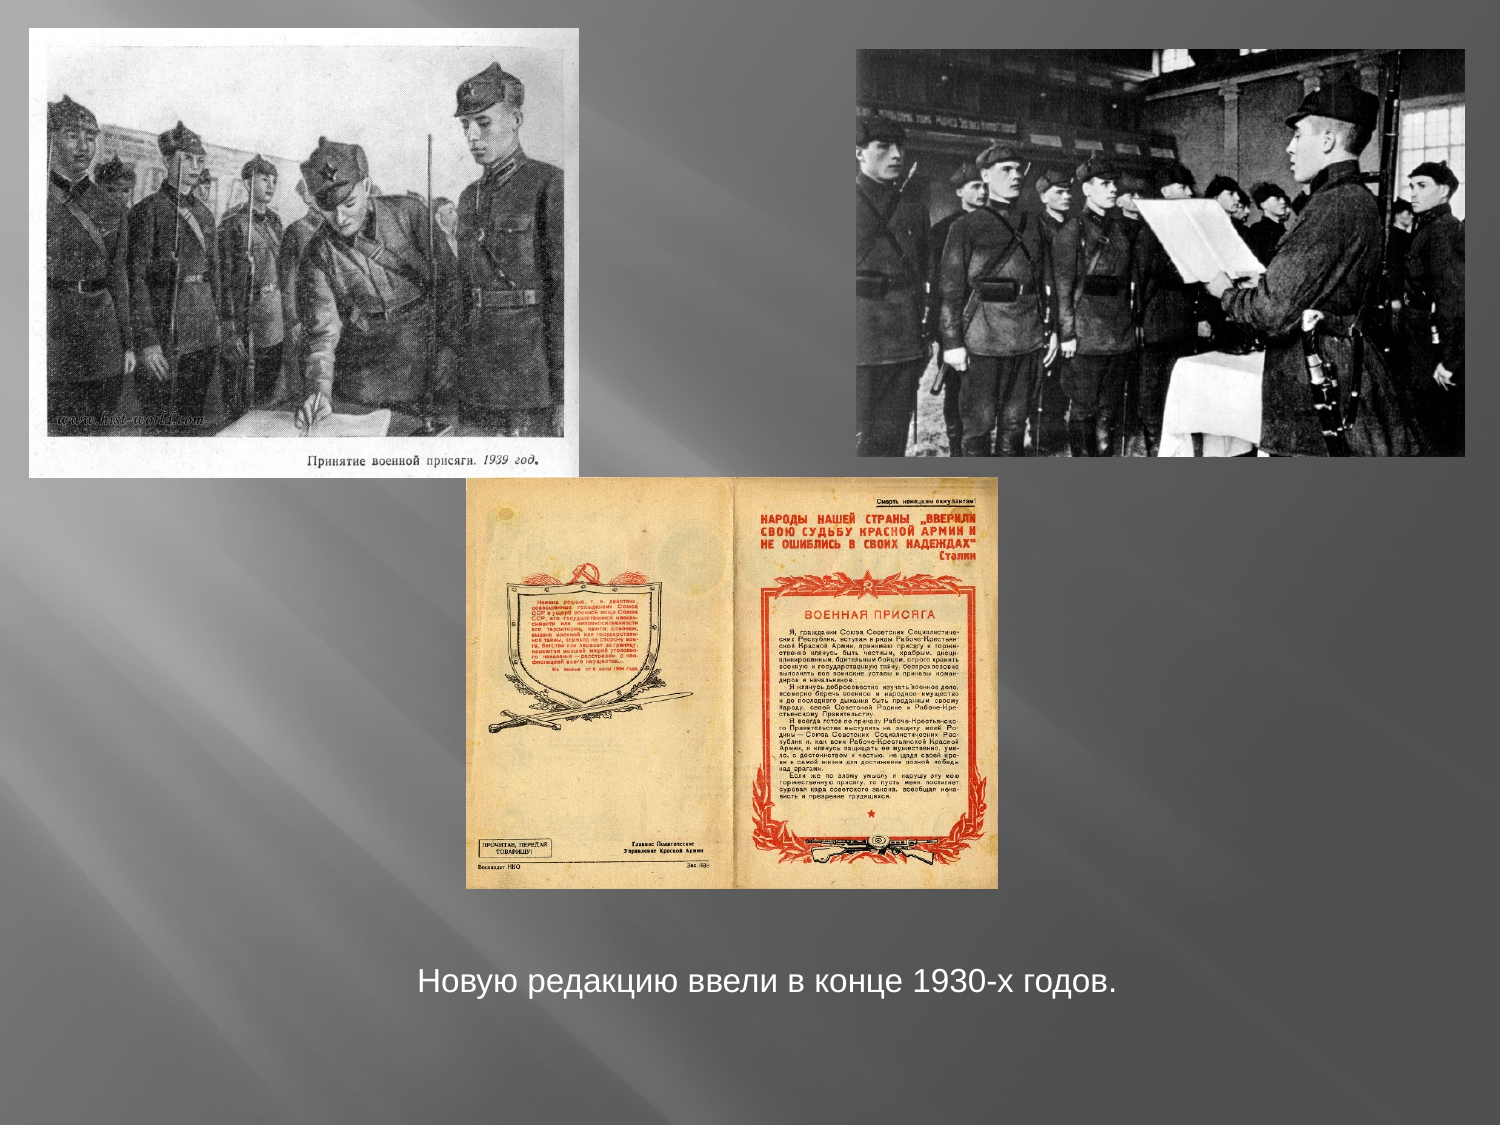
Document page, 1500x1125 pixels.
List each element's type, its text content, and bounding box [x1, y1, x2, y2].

picture [29, 28, 998, 889]
picture [855, 48, 1465, 457]
list Новую редакцию ввели в конце 1930-х годов. [135, 905, 1400, 1059]
